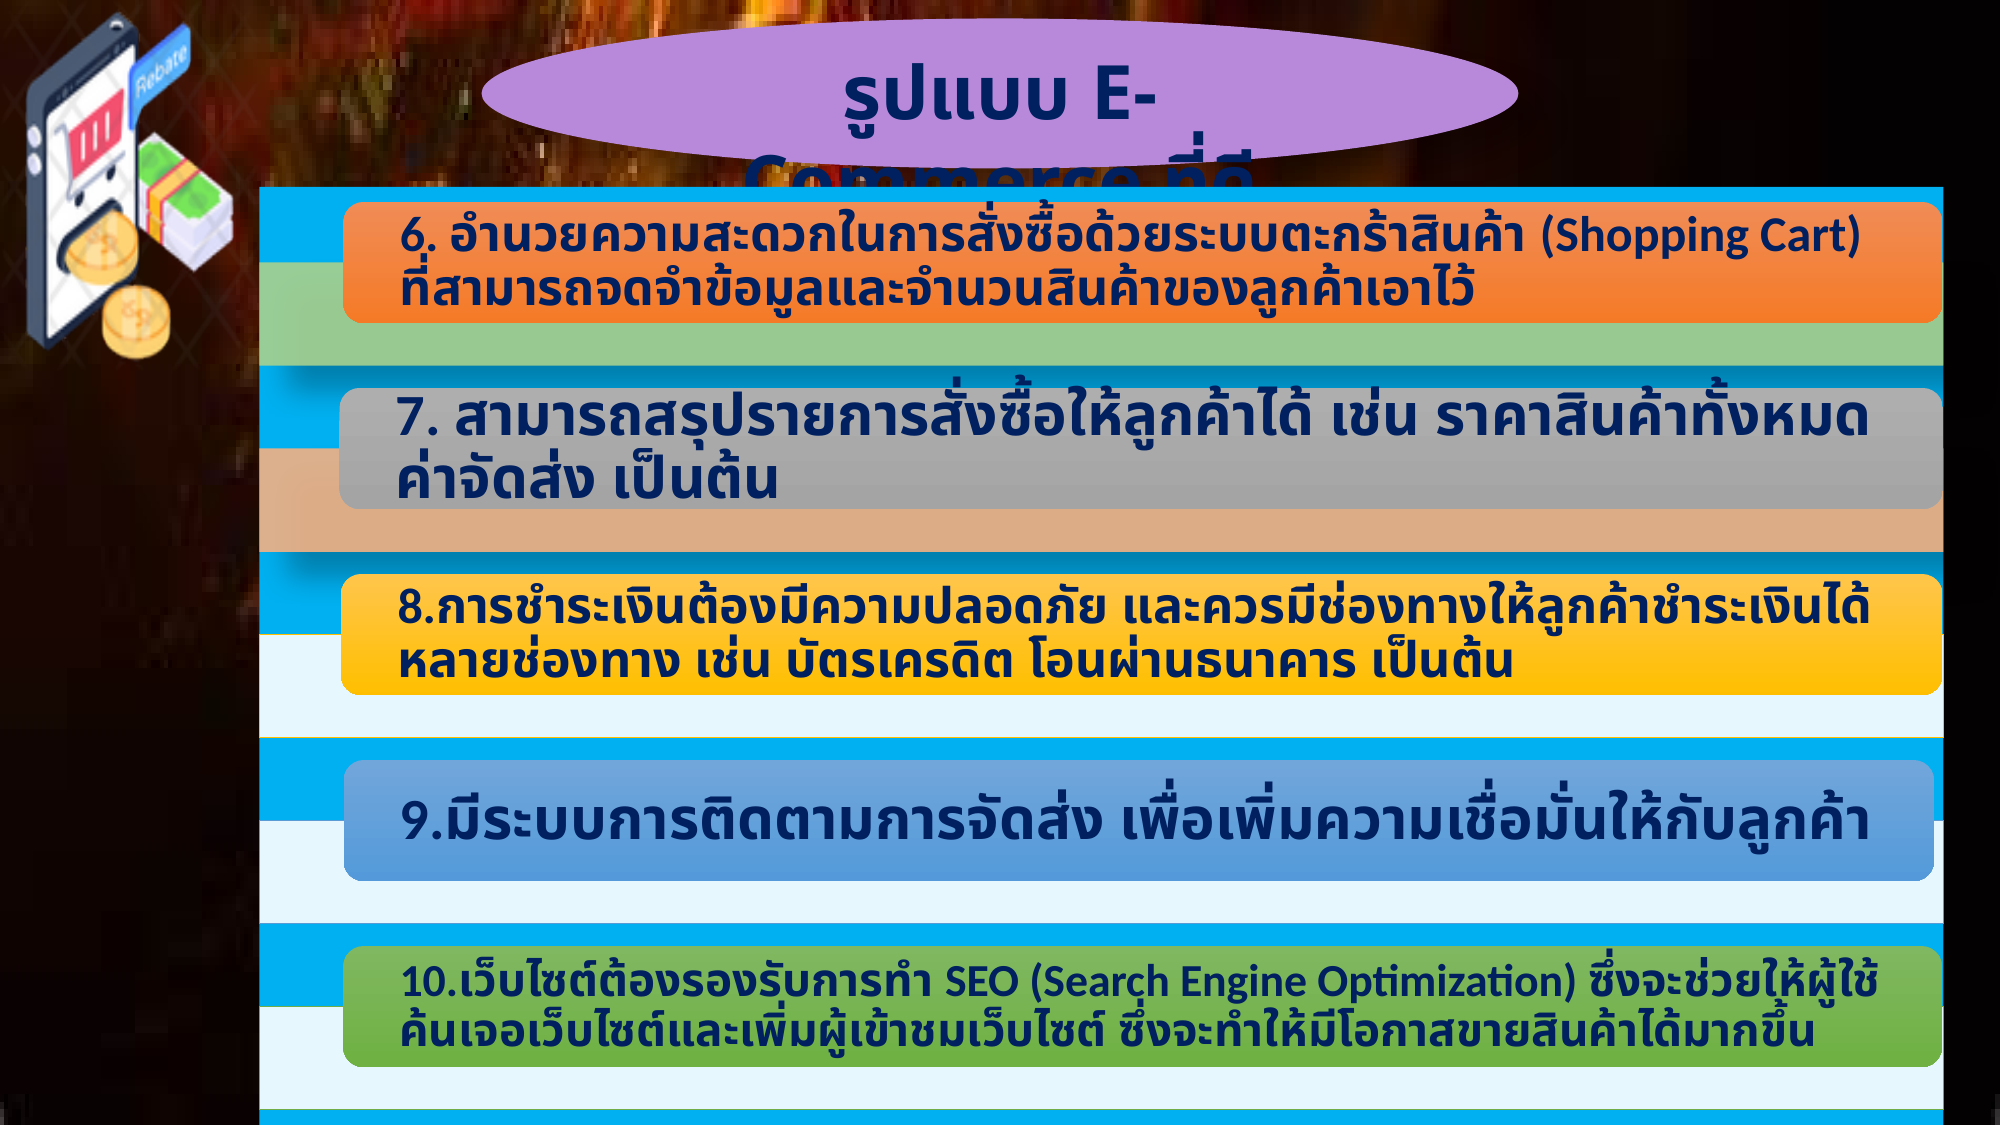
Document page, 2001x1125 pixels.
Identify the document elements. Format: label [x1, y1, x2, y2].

text_box [259, 186, 1944, 1125]
picture [0, 0, 2000, 1125]
